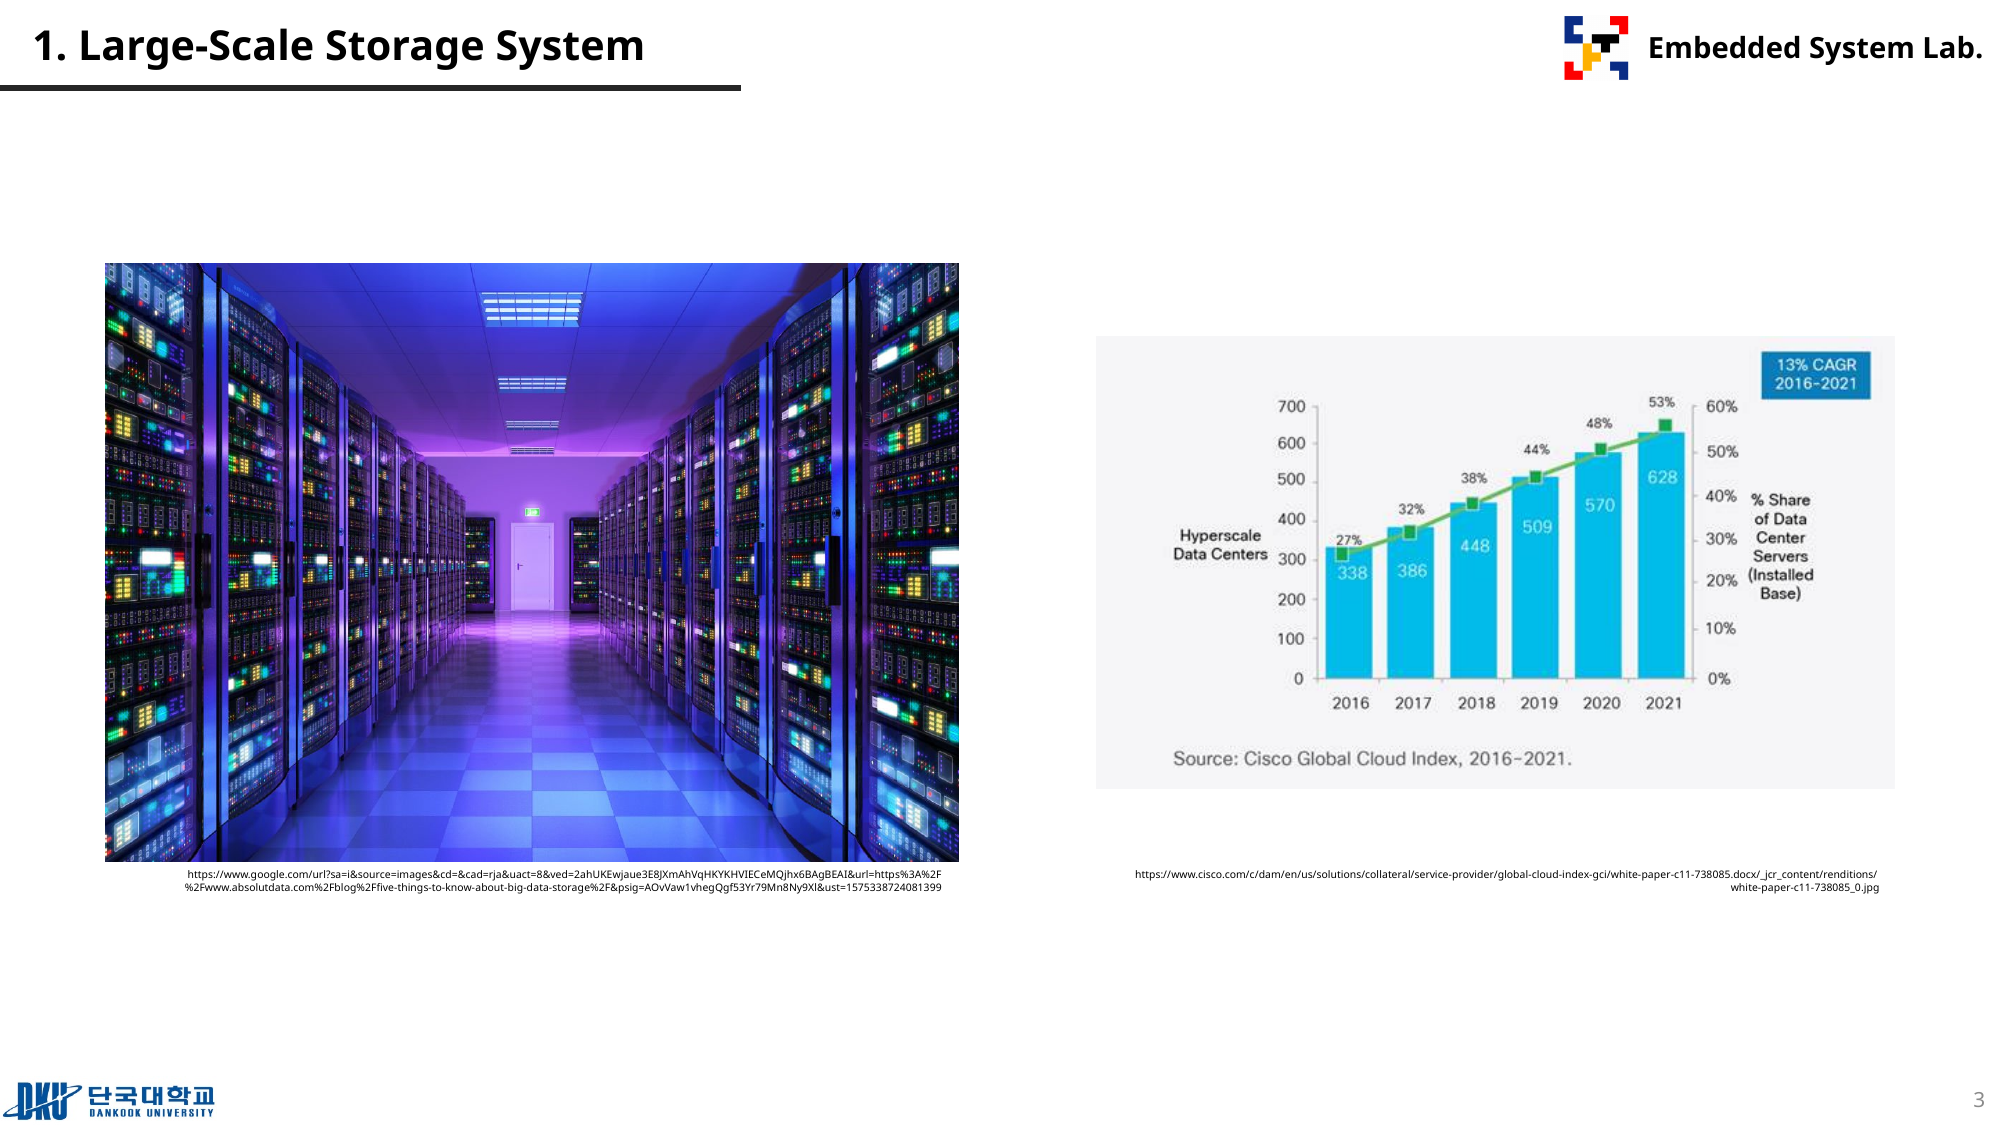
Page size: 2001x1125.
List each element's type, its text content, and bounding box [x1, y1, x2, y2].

text_box https://www.google.com/url?sa=i&source=images&cd=&cad=rja&uact=8&ved=2ahUKEwjaue3E8JXmAhVqHKYKHVIECeMQjhx6BAgBEAI&url=https%3A%2F%2Fwww.absolutdata.com%2Fblog%2Ffive-things-to-know-about-big-data-storage%2F&psig=AOvVaw1vhegQgf53Yr79Mn8Ny9Xl&ust=1575338724081399 [87, 861, 959, 901]
picture [105, 263, 959, 862]
picture [1096, 336, 1895, 789]
slide_number 3 [1550, 1076, 2000, 1125]
picture [0, 1076, 217, 1125]
title 1. Large-Scale Storage System [17, 17, 1474, 78]
picture [1563, 15, 1629, 81]
text_box https://www.cisco.com/c/dam/en/us/solutions/collateral/service-provider/global-cloud-index-gci/white-paper-c11-738085.docx/_jcr_content/renditions/white-paper-c11-738085_0.jpg [1096, 861, 1895, 901]
